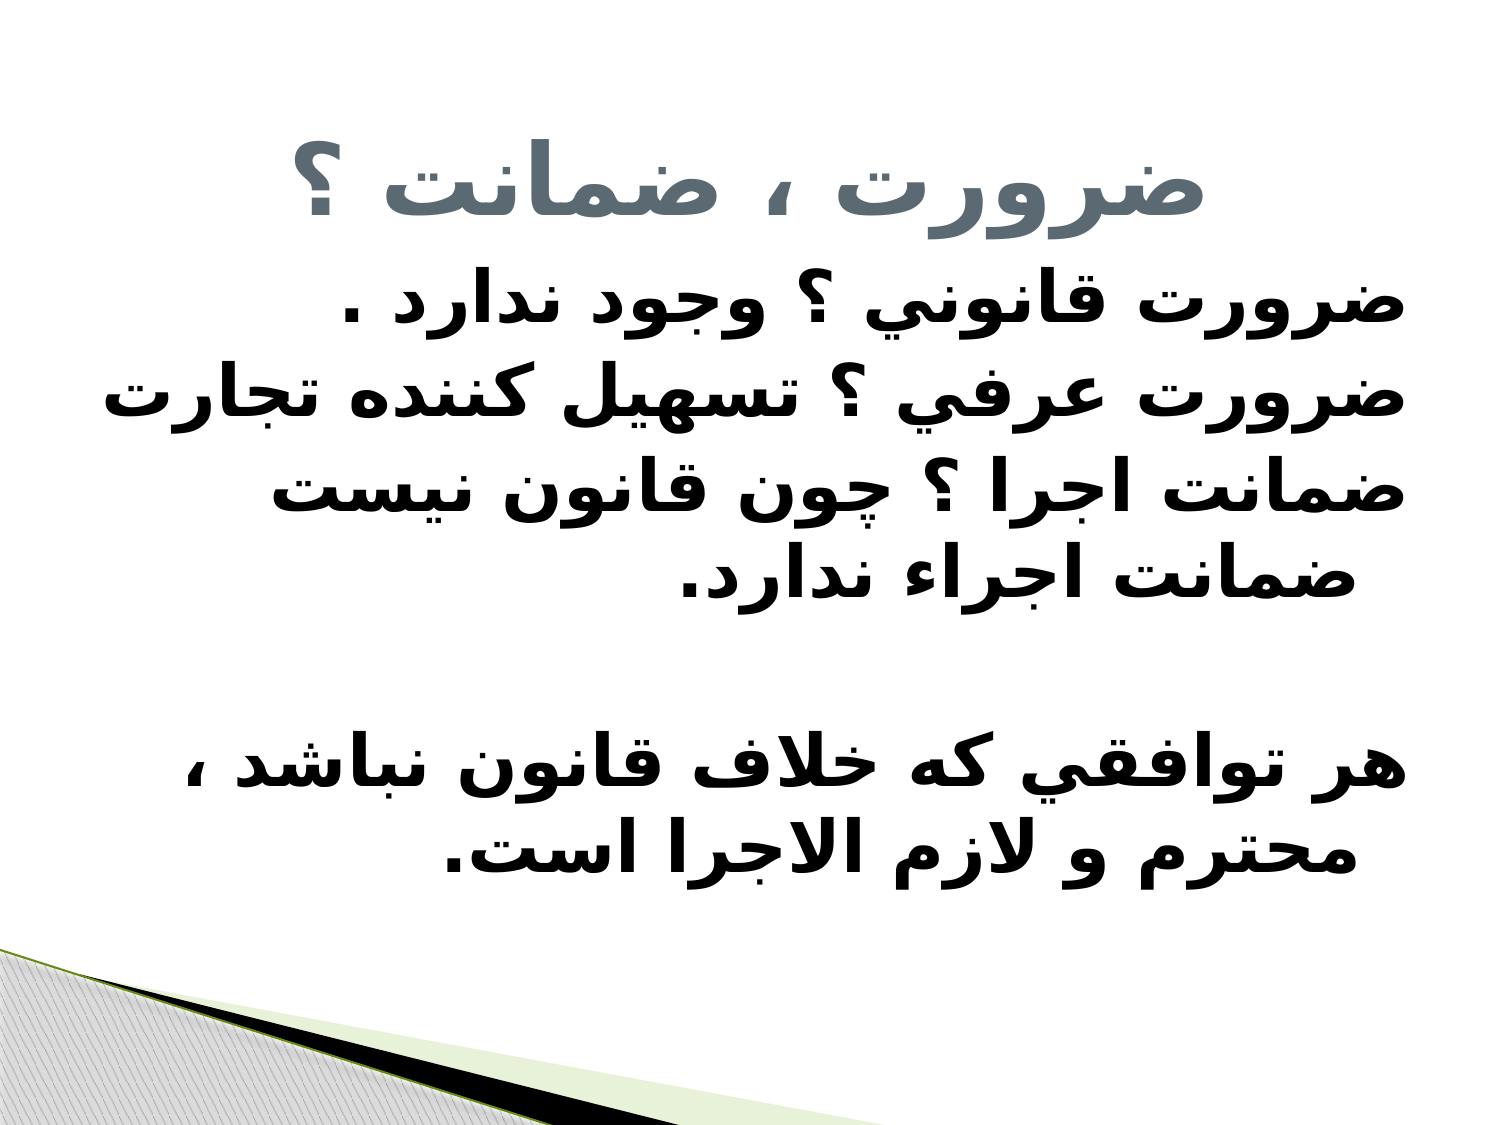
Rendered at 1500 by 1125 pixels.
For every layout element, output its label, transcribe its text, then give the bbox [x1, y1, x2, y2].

title ضرورت ، ضمانت ؟ [150, 0, 1350, 352]
list ضرورت قانوني ؟ وجود ندارد . ضرورت عرفي ؟ تسهيل كننده تجارت ضمانت اجرا ؟ چون قانون نيست ضمانت اجراء ندارد. هر توافقي كه خلاف قانون نباشد ، محترم و لازم الاجرا است. [75, 243, 1425, 986]
